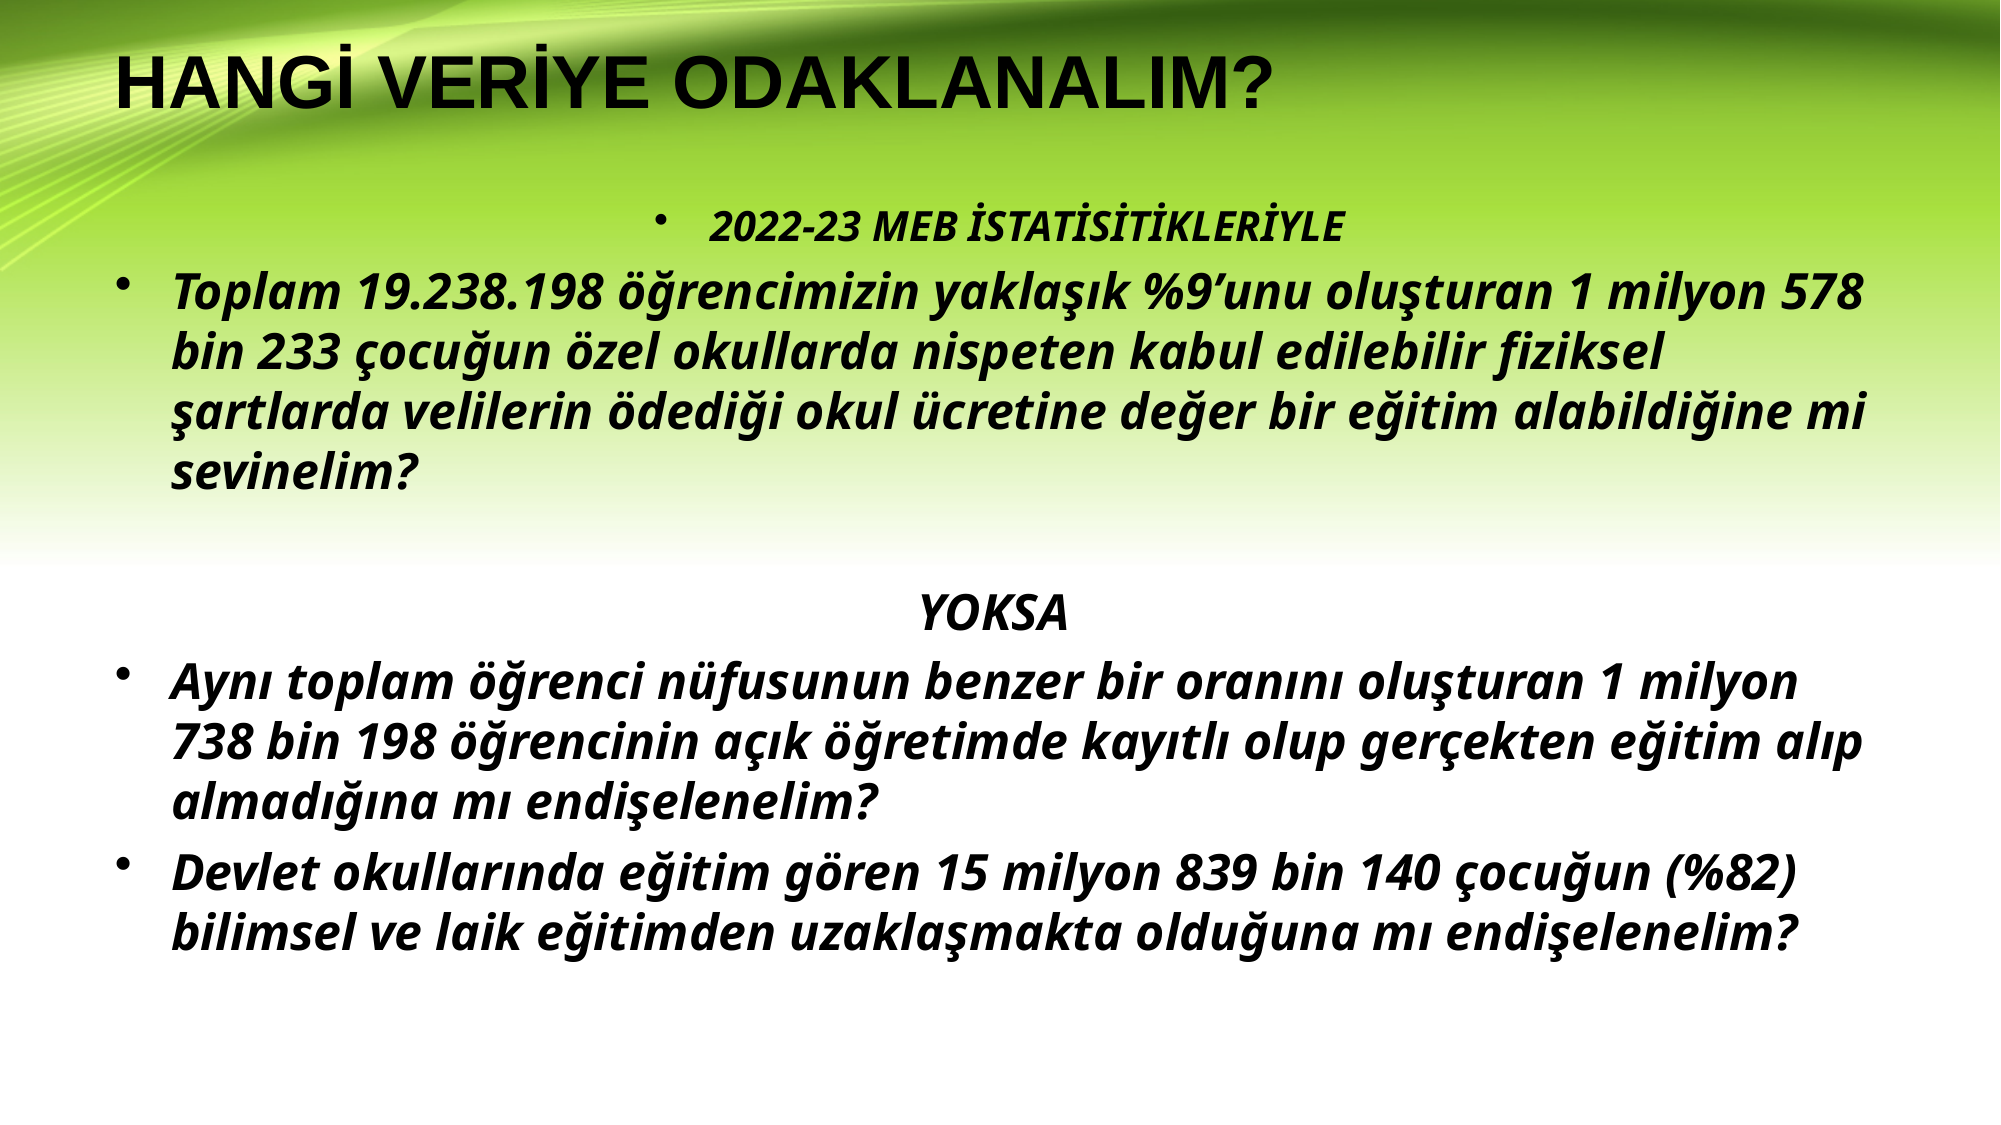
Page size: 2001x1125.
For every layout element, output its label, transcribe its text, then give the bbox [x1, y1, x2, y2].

title HANGİ VERİYE ODAKLANALIM? [99, 30, 1901, 127]
list 2022-23 MEB İSTATİSİTİKLERİYLE Toplam 19.238.198 öğrencimizin yaklaşık %9’unu oluşturan 1 milyon 578 bin 233 çocuğun özel okullarda nispeten kabul edilebilir fiziksel şartlarda velilerin ödediği okul ücretine değer bir eğitim alabildiğine mi sevinelim? YOKSA Aynı toplam öğrenci nüfusunun benzer bir oranını oluşturan 1 milyon 738 bin 198 öğrencinin açık öğretimde kayıtlı olup gerçekten eğitim alıp almadığına mı endişelenelim? Devlet okullarında eğitim gören 15 milyon 839 bin 140 çocuğun (%82) bilimsel ve laik eğitimden uzaklaşmakta olduğuna mı endişelenelim? [99, 192, 1901, 1006]
picture [0, 0, 2000, 1125]
